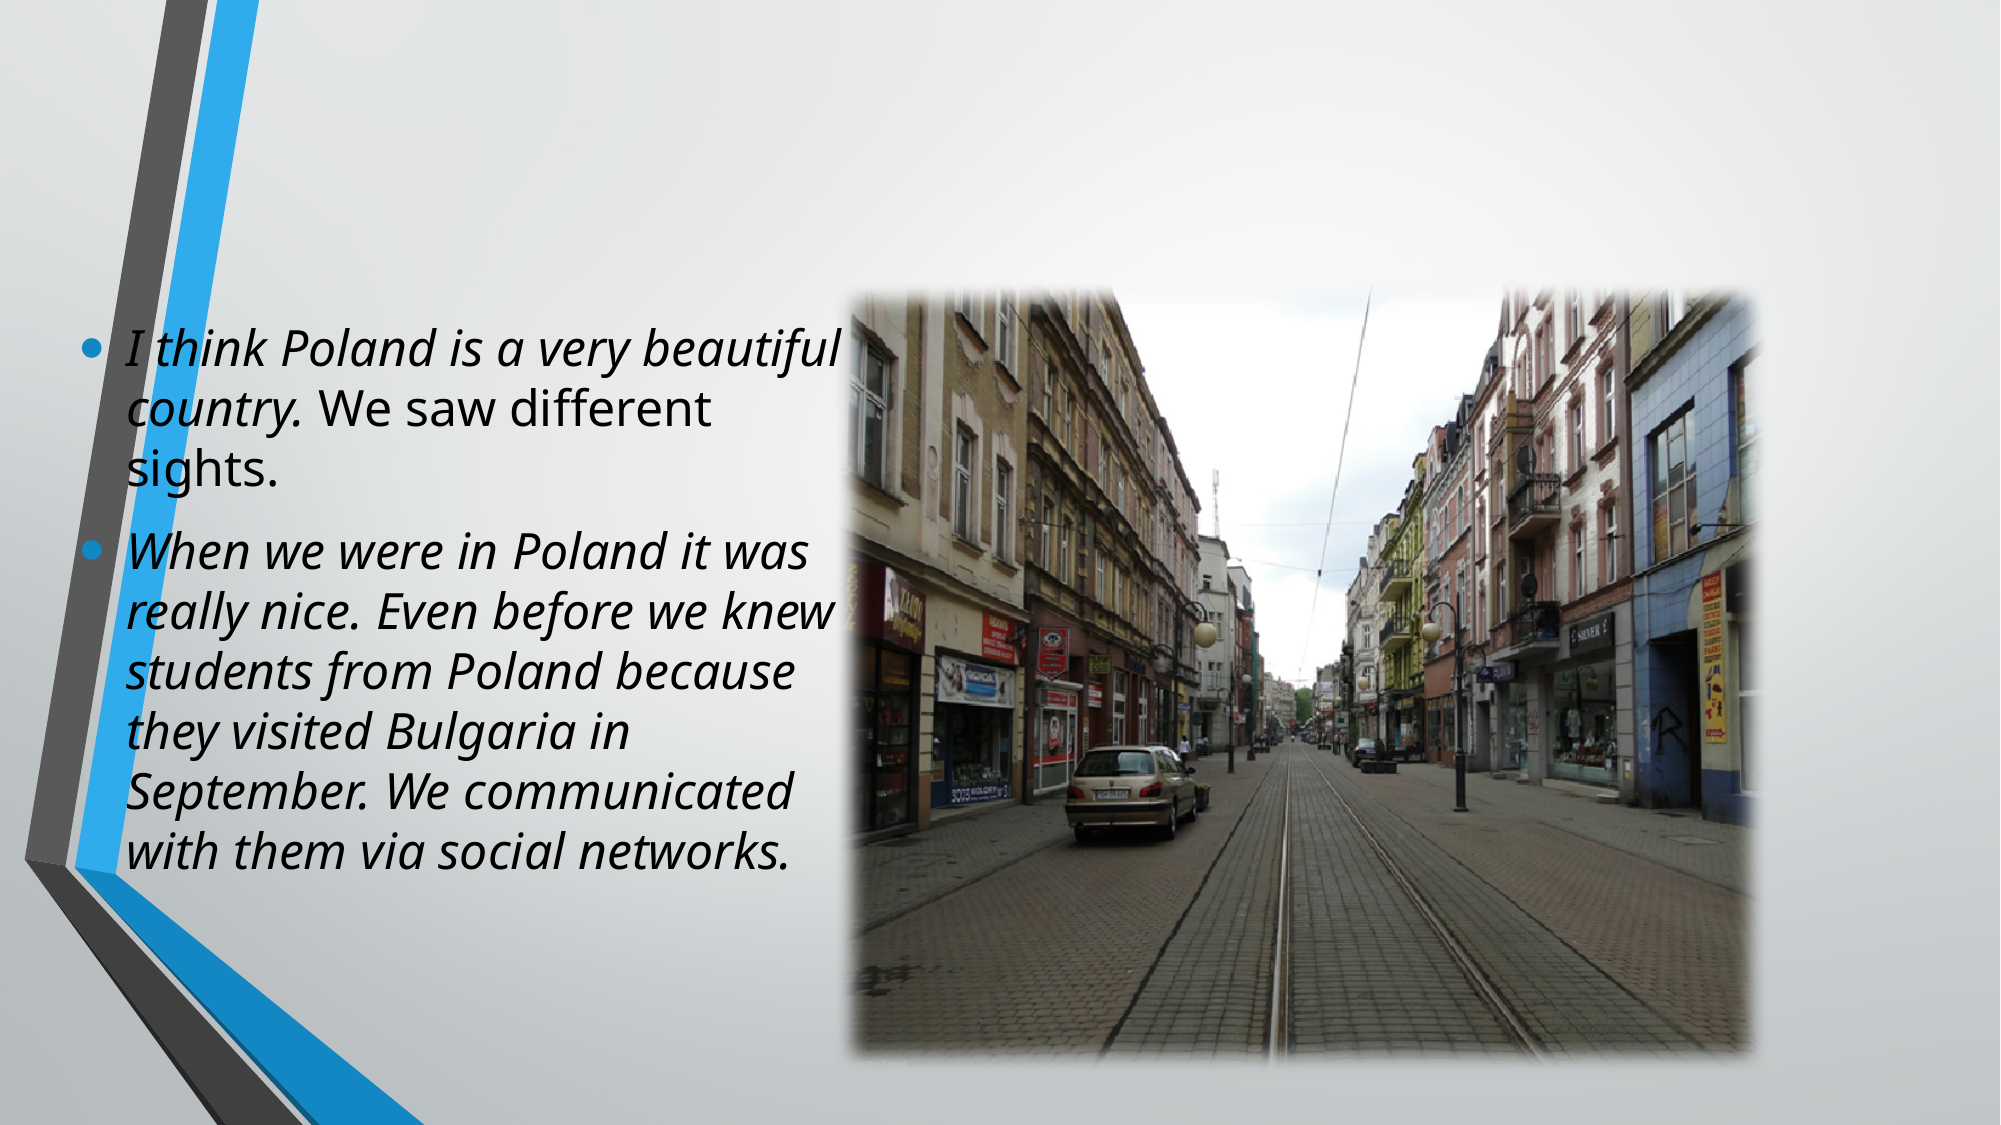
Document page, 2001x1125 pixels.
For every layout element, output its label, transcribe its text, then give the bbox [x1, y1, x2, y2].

list I think Poland is a very beautiful country. We saw different sights. When we were in Poland it was really nice. Even before we knew students from Poland because they visited Bulgaria in September. We communicated with them via social networks. [64, 80, 863, 1125]
picture [835, 282, 1769, 1073]
